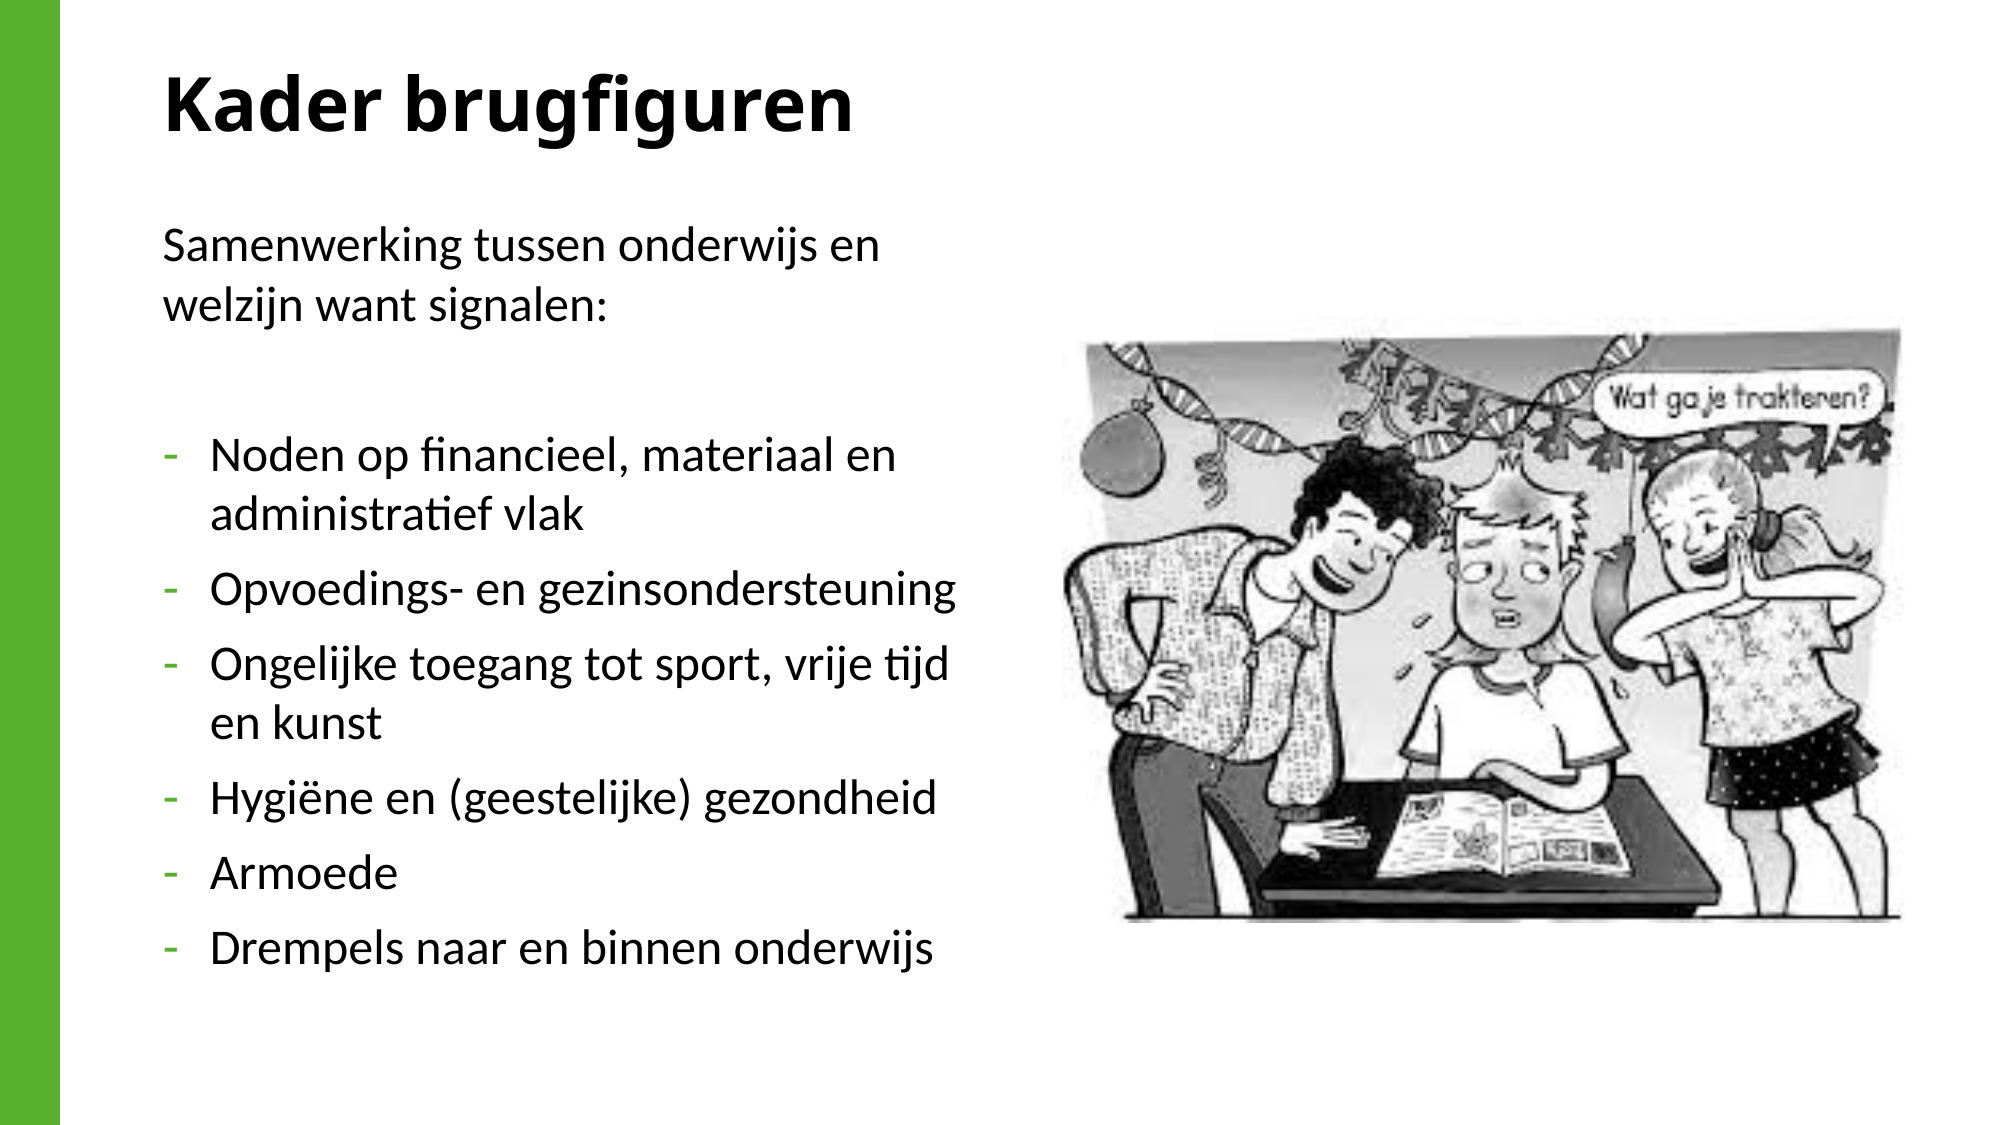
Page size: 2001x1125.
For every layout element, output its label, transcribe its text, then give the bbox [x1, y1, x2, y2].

list Samenwerking tussen onderwijs en welzijn want signalen: Noden op financieel, materiaal en administratief vlak Opvoedings- en gezinsondersteuning Ongelijke toegang tot sport, vrije tijd en kunst Hygiëne en (geestelijke) gezondheid Armoede Drempels naar en binnen onderwijs [147, 206, 993, 1034]
picture [1062, 317, 1908, 924]
title Kader brugfiguren [147, 59, 1908, 166]
